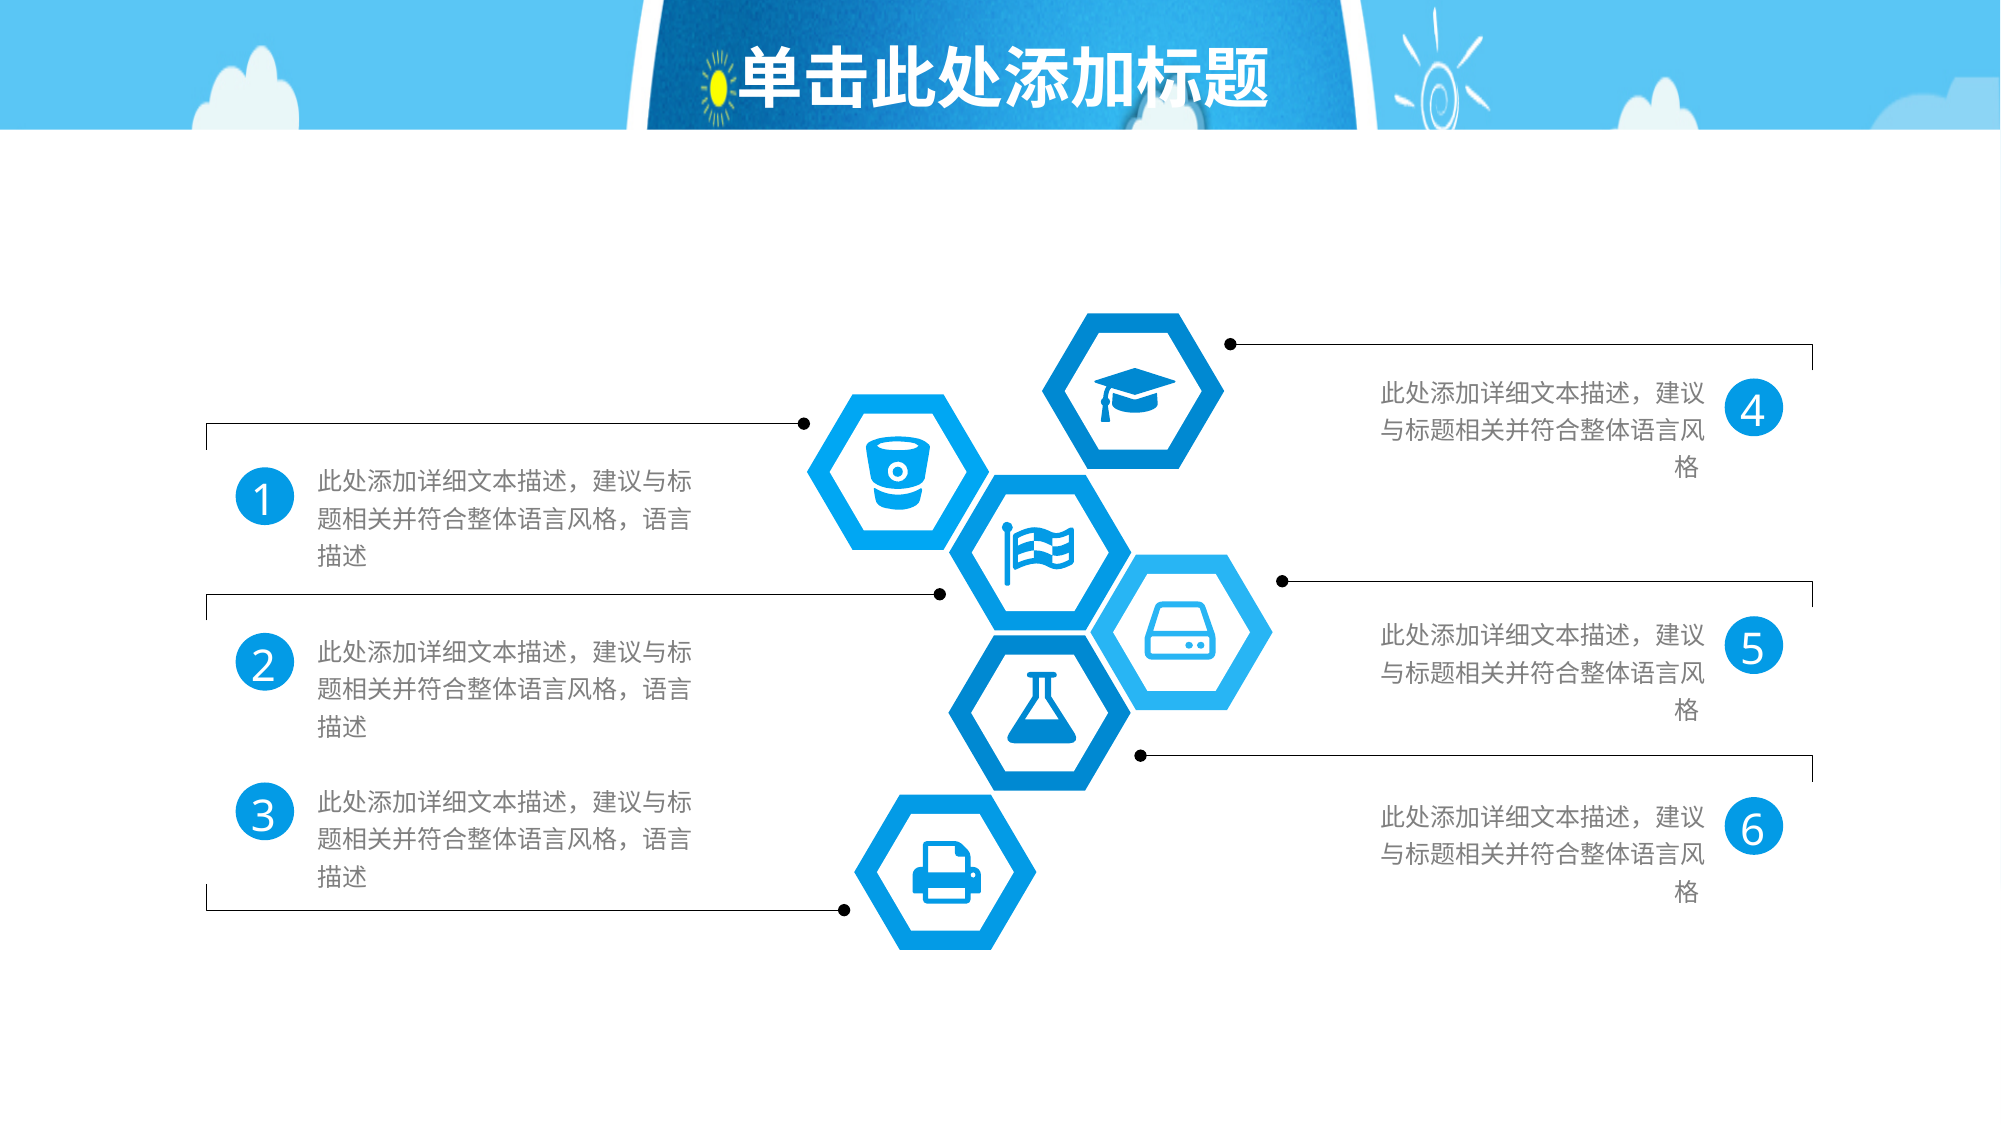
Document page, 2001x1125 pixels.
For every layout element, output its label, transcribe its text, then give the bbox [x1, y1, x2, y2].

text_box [1090, 554, 1273, 711]
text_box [230, 467, 297, 526]
text_box 此处添加详细文本描述，建议与标题相关并符合整体语言风格 [1359, 369, 1706, 466]
text_box [206, 588, 947, 621]
title 单击此处添加标题 [141, 31, 1867, 130]
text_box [1719, 616, 1786, 674]
text_box [1225, 337, 1813, 371]
text_box [1134, 749, 1813, 782]
picture [0, 0, 2001, 1125]
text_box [1041, 313, 1225, 469]
text_box [206, 417, 806, 450]
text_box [949, 474, 1132, 631]
text_box [206, 883, 851, 917]
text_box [230, 632, 297, 691]
text_box 此处添加详细文本描述，建议与标题相关并符合整体语言风格，语言描述 [318, 458, 717, 574]
text_box 此处添加详细文本描述，建议与标题相关并符合整体语言风格 [1359, 612, 1706, 721]
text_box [1719, 378, 1786, 437]
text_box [230, 782, 297, 841]
text_box 此处添加详细文本描述，建议与标题相关并符合整体语言风格 [1359, 793, 1706, 899]
text_box 此处添加详细文本描述，建议与标题相关并符合整体语言风格，语言描述 [318, 779, 717, 884]
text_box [854, 794, 1037, 950]
text_box [1276, 575, 1813, 608]
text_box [1719, 797, 1786, 855]
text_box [806, 394, 990, 550]
text_box 此处添加详细文本描述，建议与标题相关并符合整体语言风格，语言描述 [318, 629, 717, 737]
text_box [948, 635, 1131, 791]
